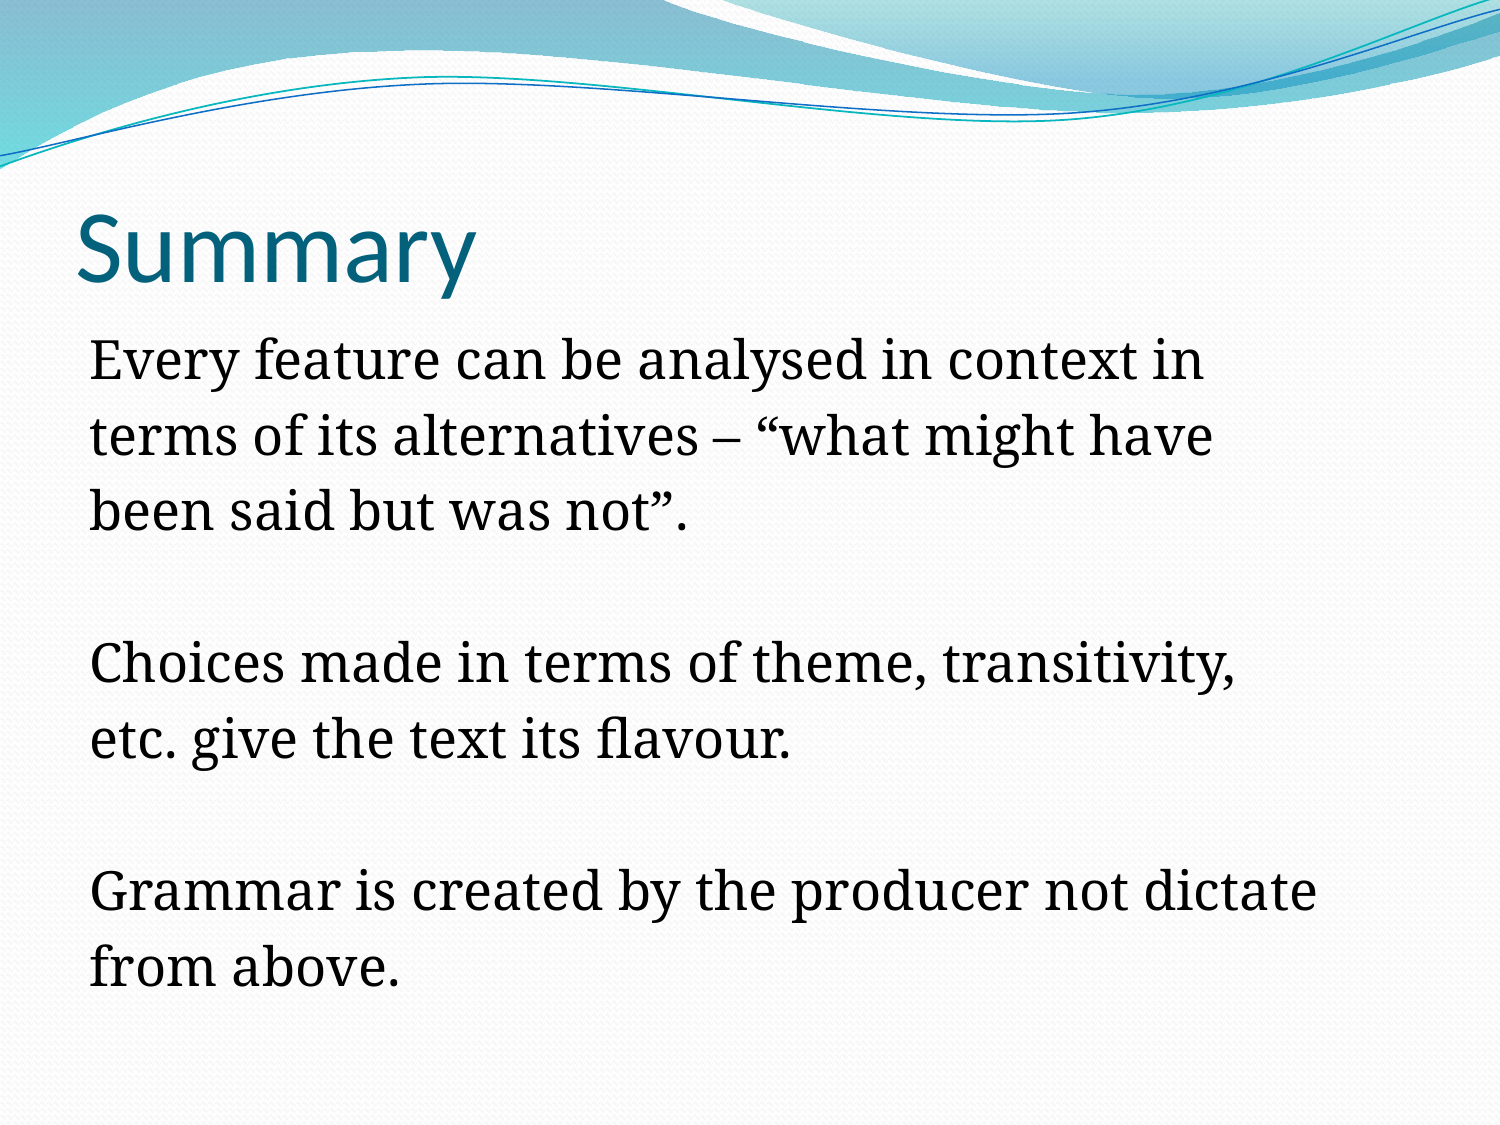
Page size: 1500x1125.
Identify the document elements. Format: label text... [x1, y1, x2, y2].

title Summary [75, 115, 1425, 303]
list Every feature can be analysed in context in terms of its alternatives – “what might have been said but was not”. Choices made in terms of theme, transitivity, etc. give the text its flavour. Grammar is created by the producer not dictate from above. [75, 317, 1425, 1038]
